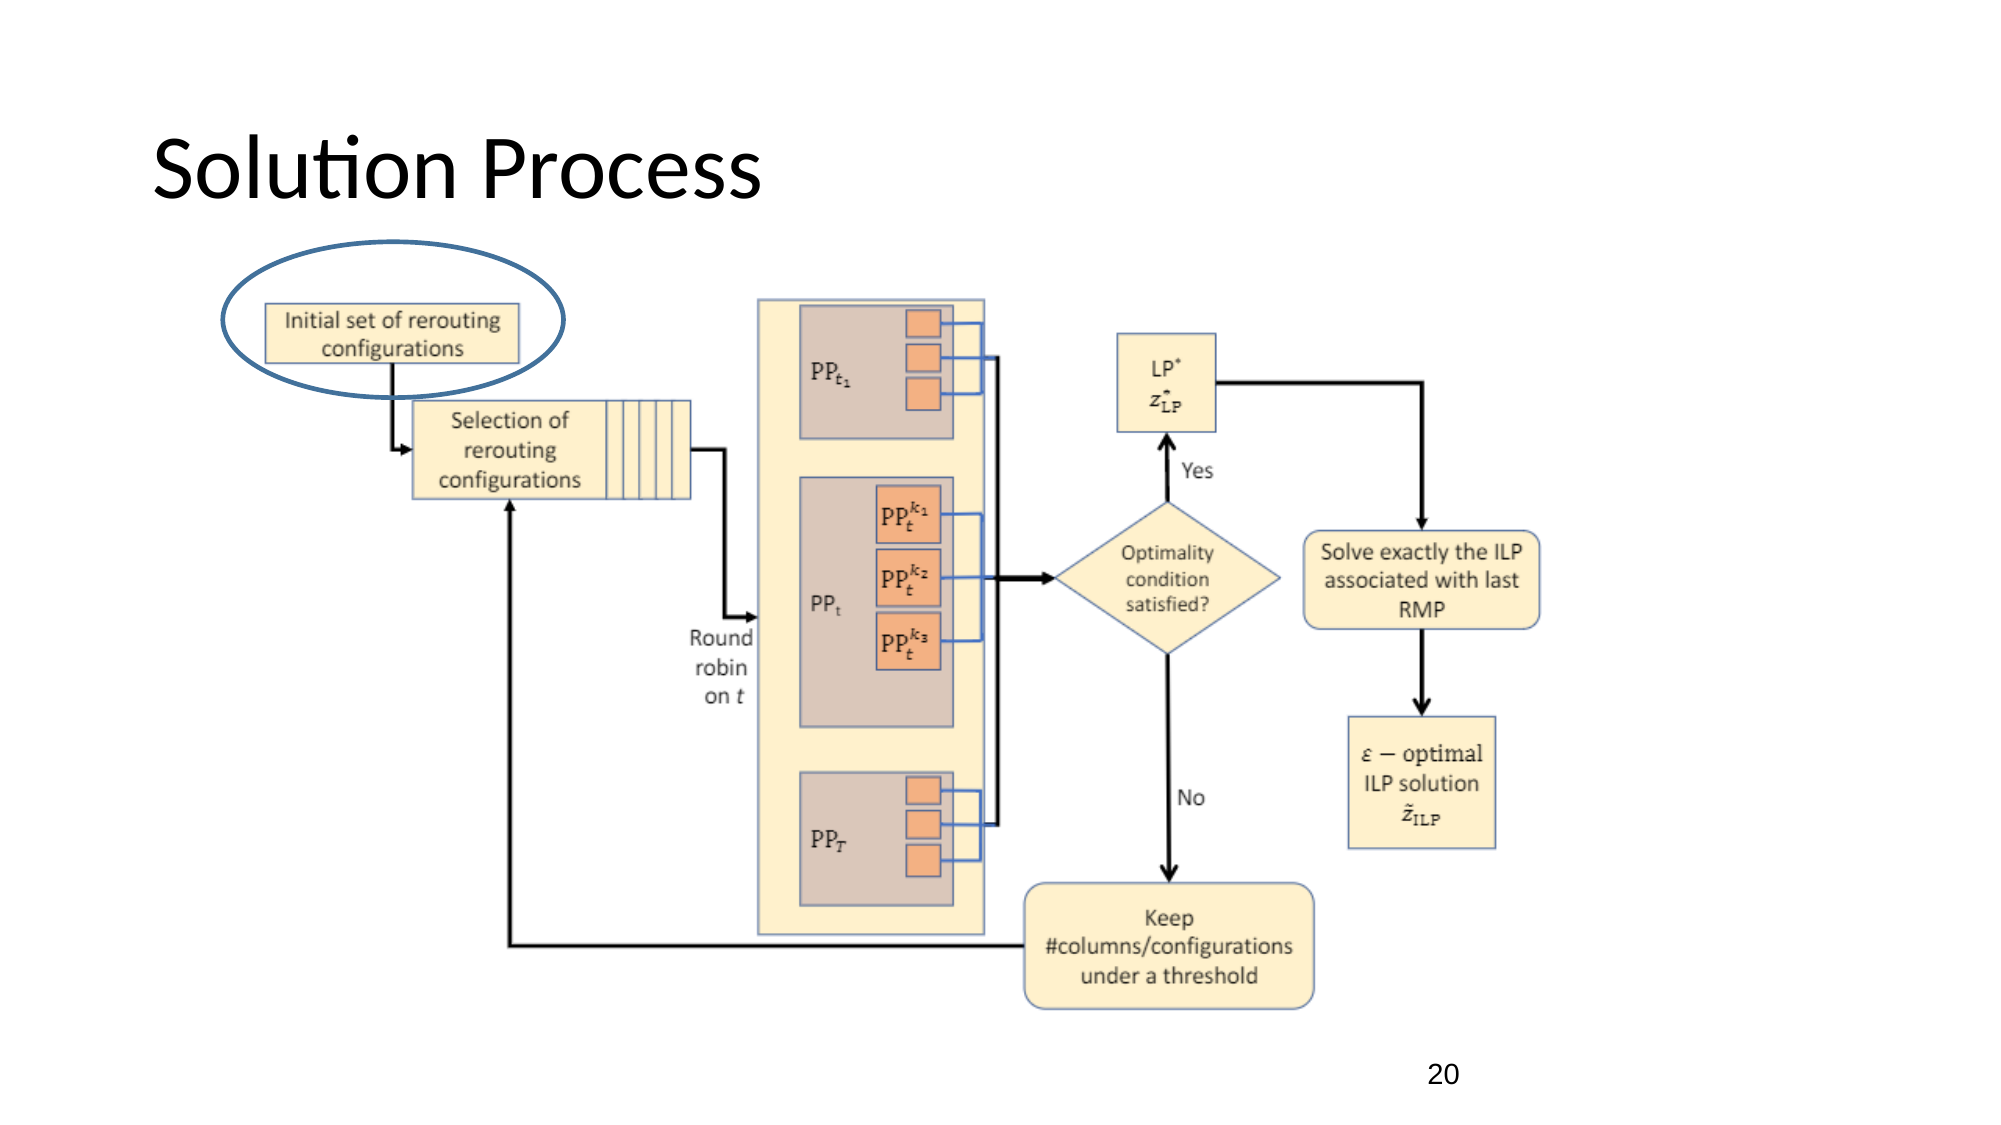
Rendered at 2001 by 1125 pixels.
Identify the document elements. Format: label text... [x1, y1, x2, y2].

title Solution Process [137, 59, 1863, 278]
picture [254, 286, 1557, 1027]
text_box [222, 241, 546, 362]
slide_number ‹#› [1412, 1042, 1863, 1103]
